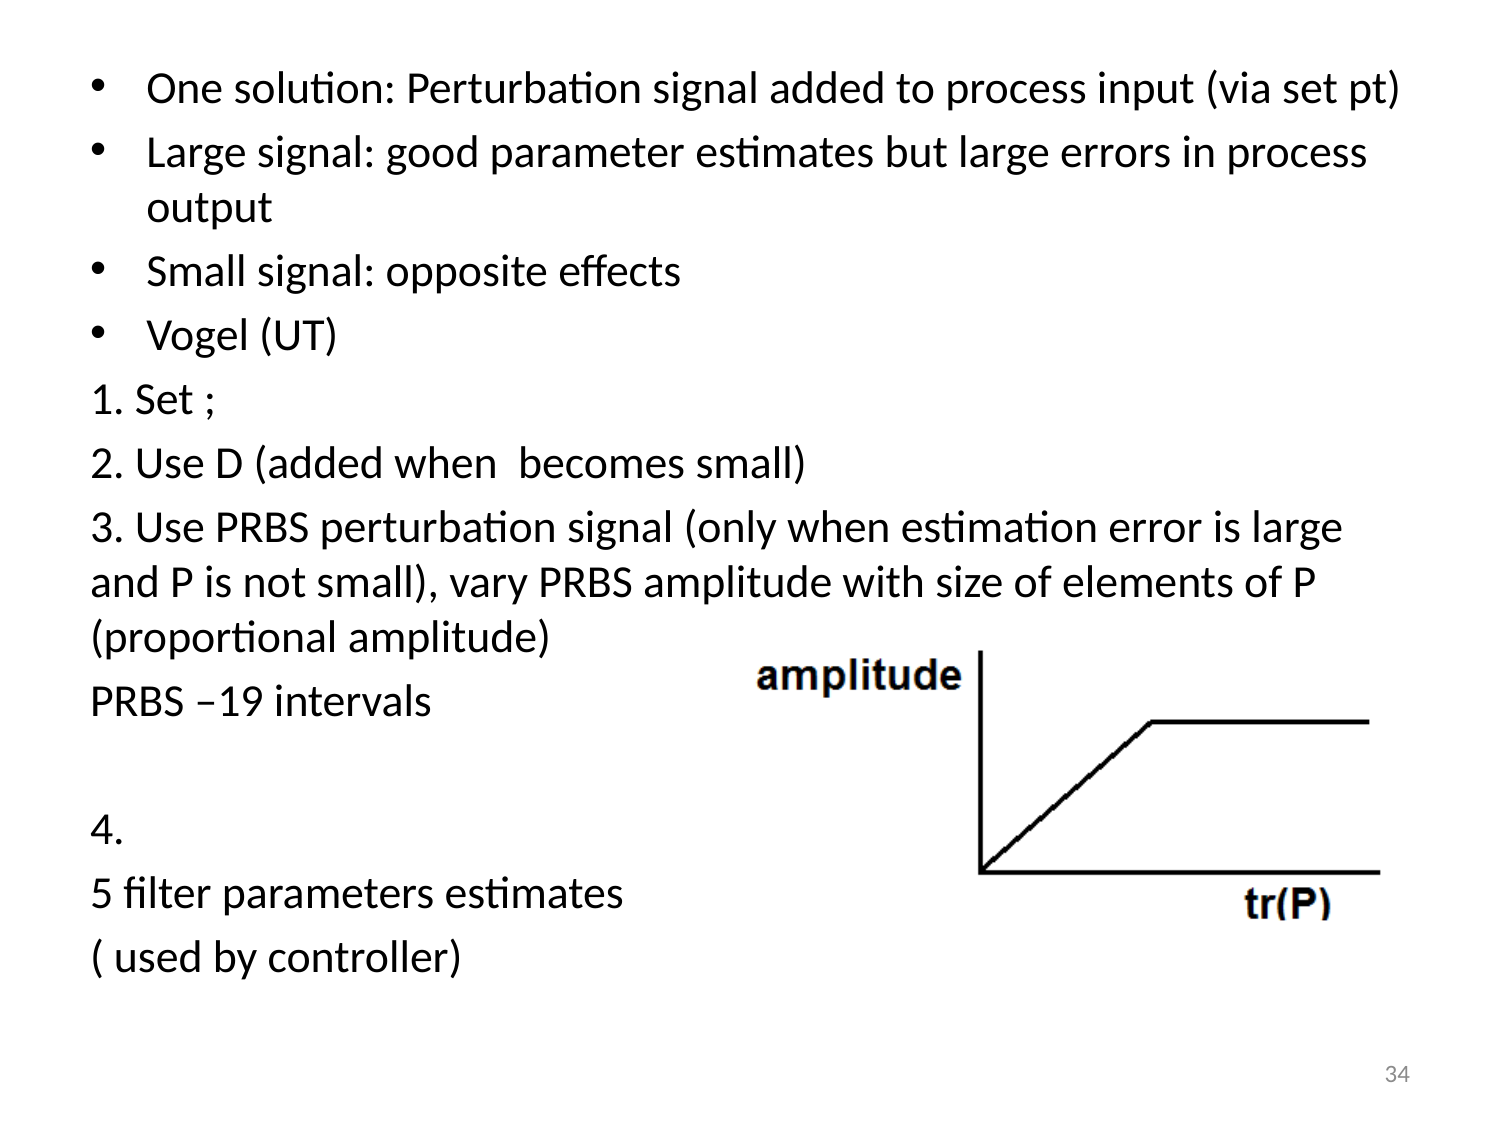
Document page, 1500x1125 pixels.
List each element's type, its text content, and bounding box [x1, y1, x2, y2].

picture [724, 620, 1429, 928]
slide_number 34 [1074, 1042, 1425, 1103]
